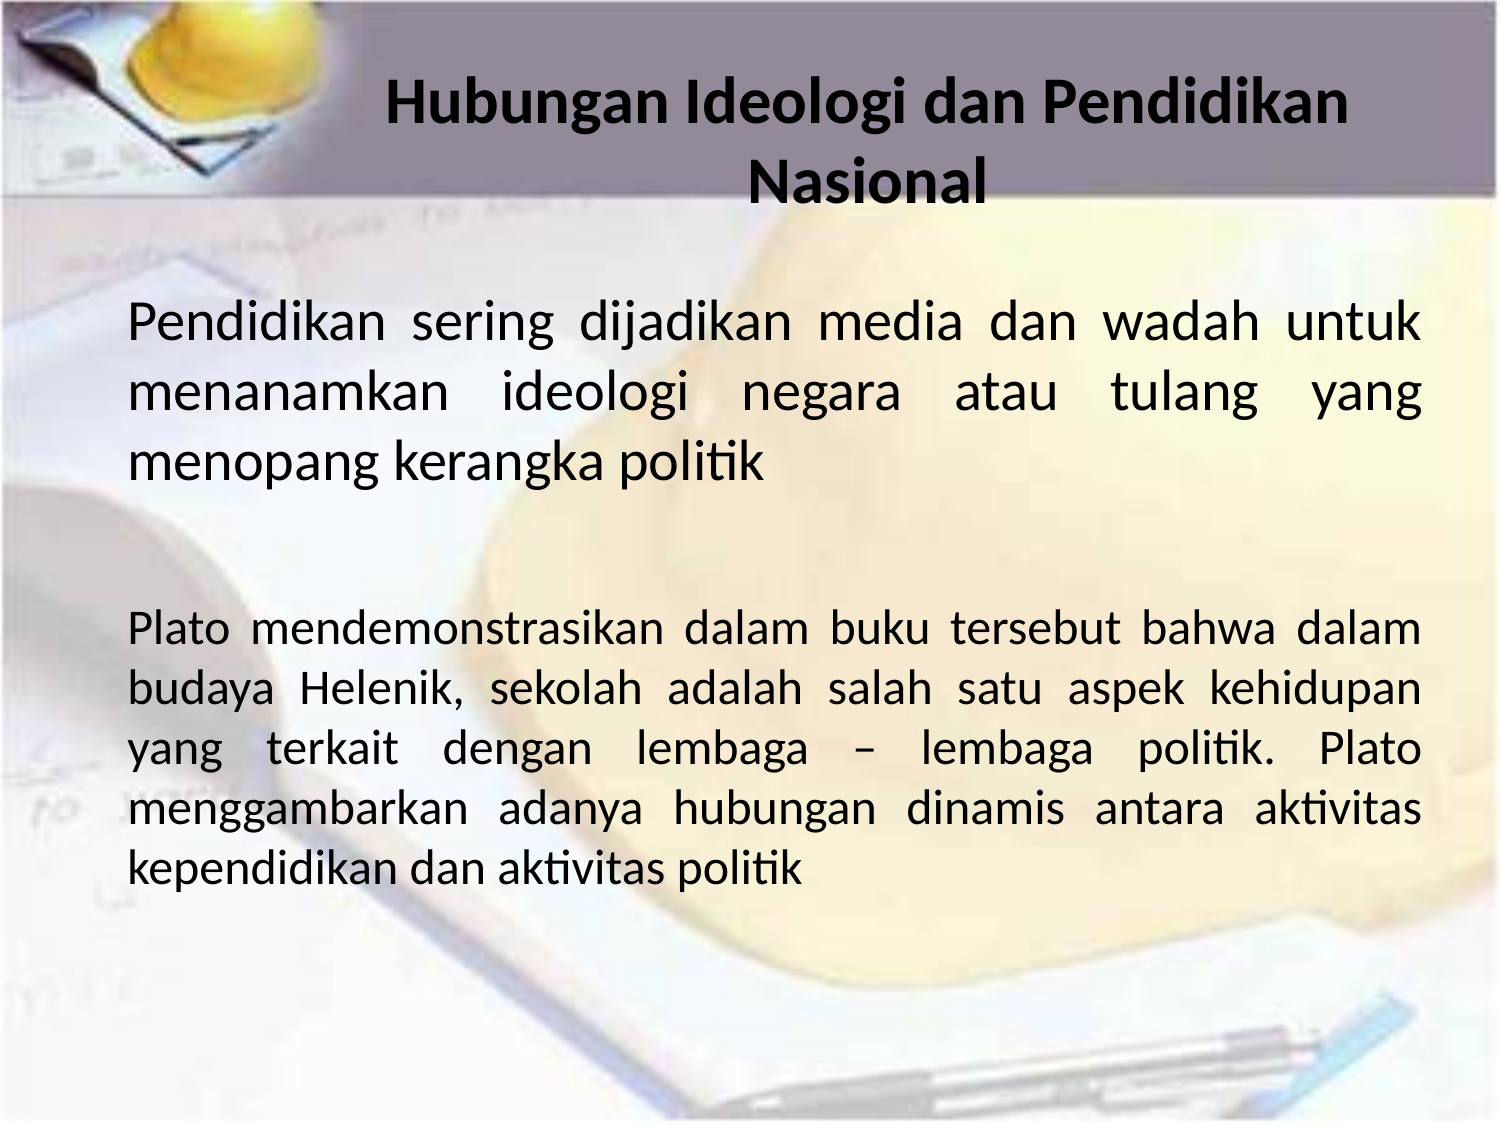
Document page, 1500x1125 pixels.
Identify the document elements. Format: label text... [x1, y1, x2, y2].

text_box Plato mendemonstrasikan dalam buku tersebut bahwa dalam budaya Helenik, sekolah adalah salah satu aspek kehidupan yang terkait dengan lembaga – lembaga politik. Plato menggambarkan adanya hubungan dinamis antara aktivitas kependidikan dan aktivitas politik [112, 587, 1438, 903]
text_box Pendidikan sering dijadikan media dan wadah untuk menanamkan ideologi negara atau tulang yang menopang kerangka politik [112, 275, 1438, 500]
picture [0, 0, 1500, 1125]
text_box Hubungan Ideologi dan Pendidikan Nasional [312, 49, 1425, 225]
